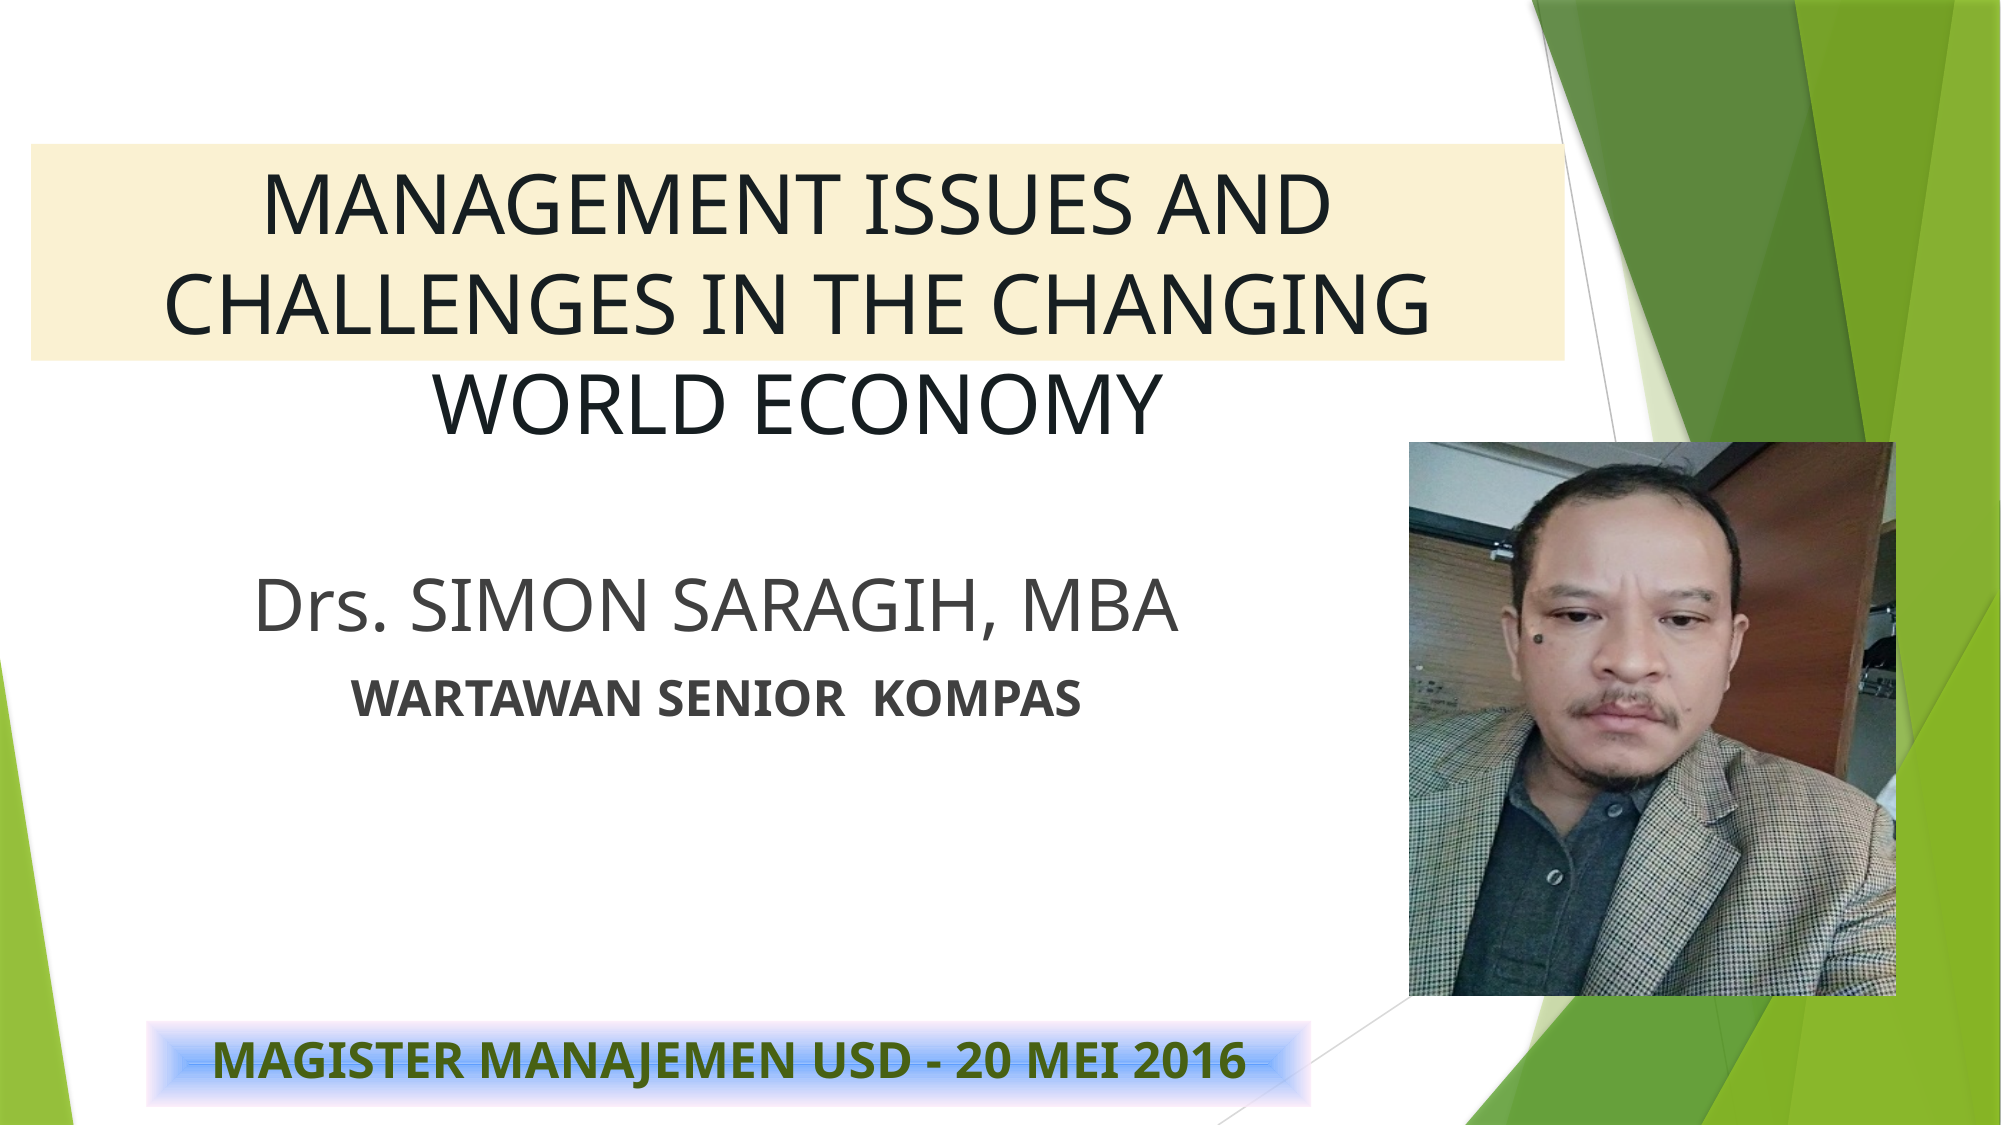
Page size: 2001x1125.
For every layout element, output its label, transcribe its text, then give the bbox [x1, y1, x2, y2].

title MANAGEMENT ISSUES AND CHALLENGES IN THE CHANGING WORLD ECONOMY [31, 143, 1565, 361]
picture [1408, 441, 1897, 997]
list Drs. SIMON SARAGIH, MBA WARTAWAN SENIOR KOMPAS [157, 550, 1275, 756]
text_box MAGISTER MANAJEMEN USD - 20 MEI 2016 [146, 1020, 1312, 1107]
